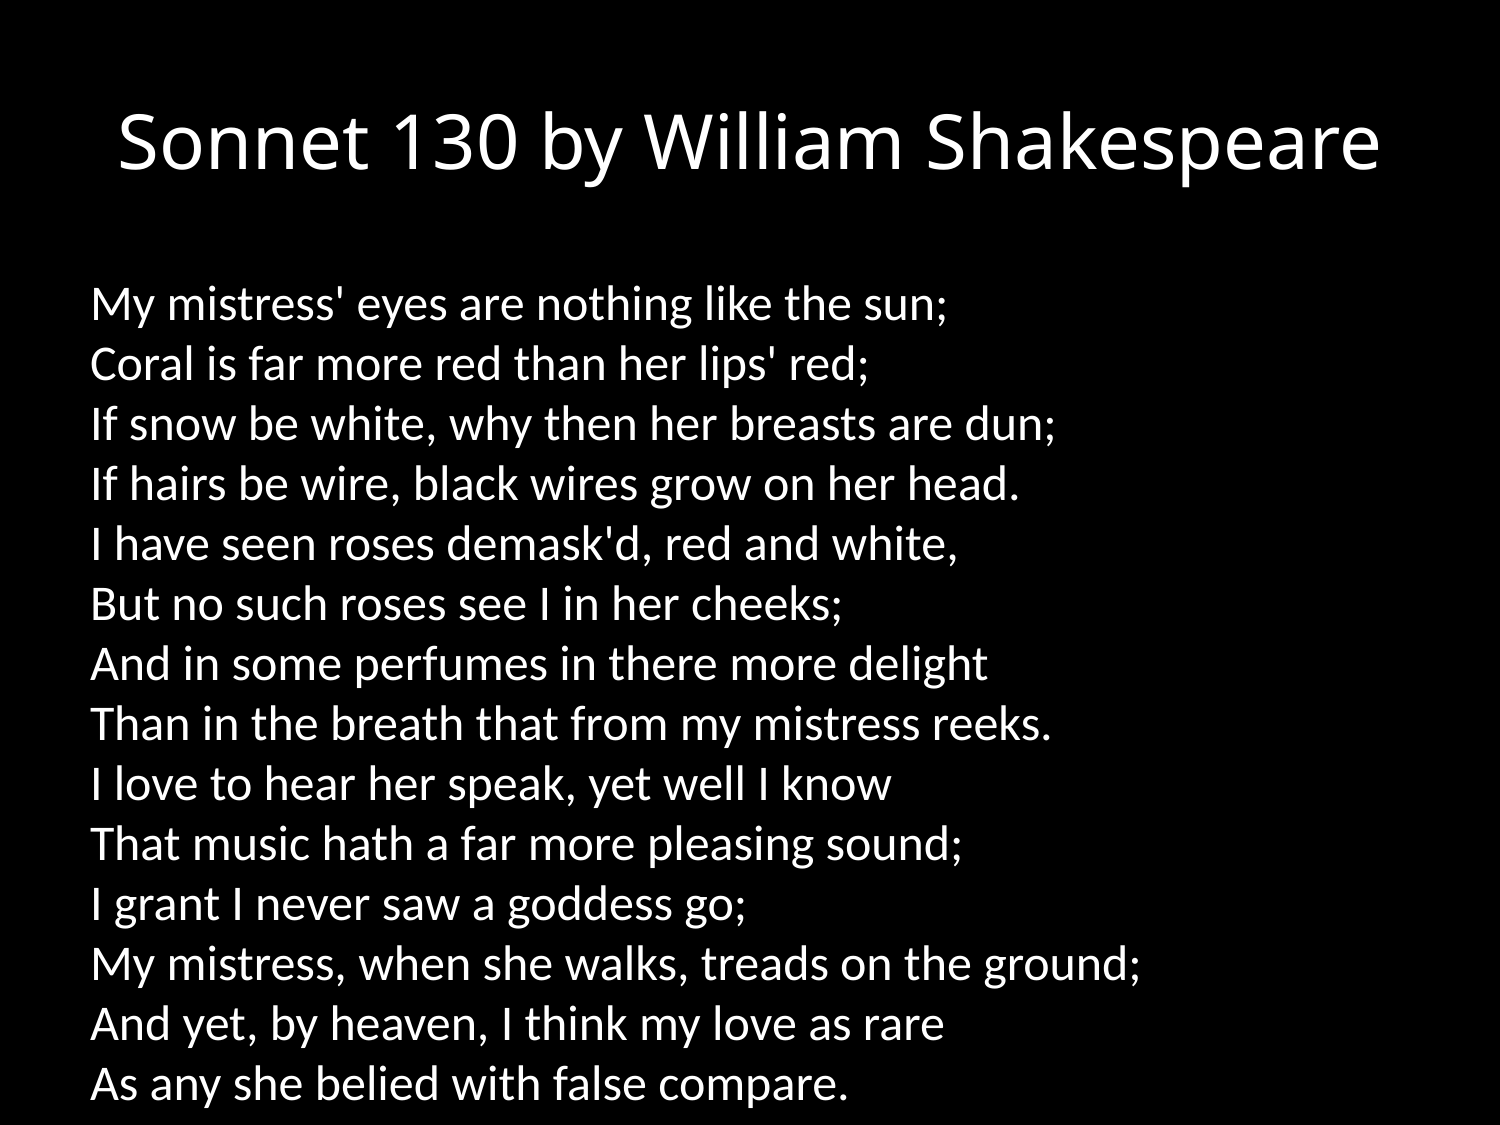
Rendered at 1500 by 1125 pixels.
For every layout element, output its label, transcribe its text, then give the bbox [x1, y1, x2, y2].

title Sonnet 130 by William Shakespeare [75, 45, 1425, 233]
list My mistress' eyes are nothing like the sun; Coral is far more red than her lips' red; If snow be white, why then her breasts are dun; If hairs be wire, black wires grow on her head. I have seen roses demask'd, red and white, But no such roses see I in her cheeks; And in some perfumes in there more delight Than in the breath that from my mistress reeks. I love to hear her speak, yet well I know That music hath a far more pleasing sound; I grant I never saw a goddess go; My mistress, when she walks, treads on the ground; And yet, by heaven, I think my love as rare As any she belied with false compare. [75, 262, 1425, 1125]
